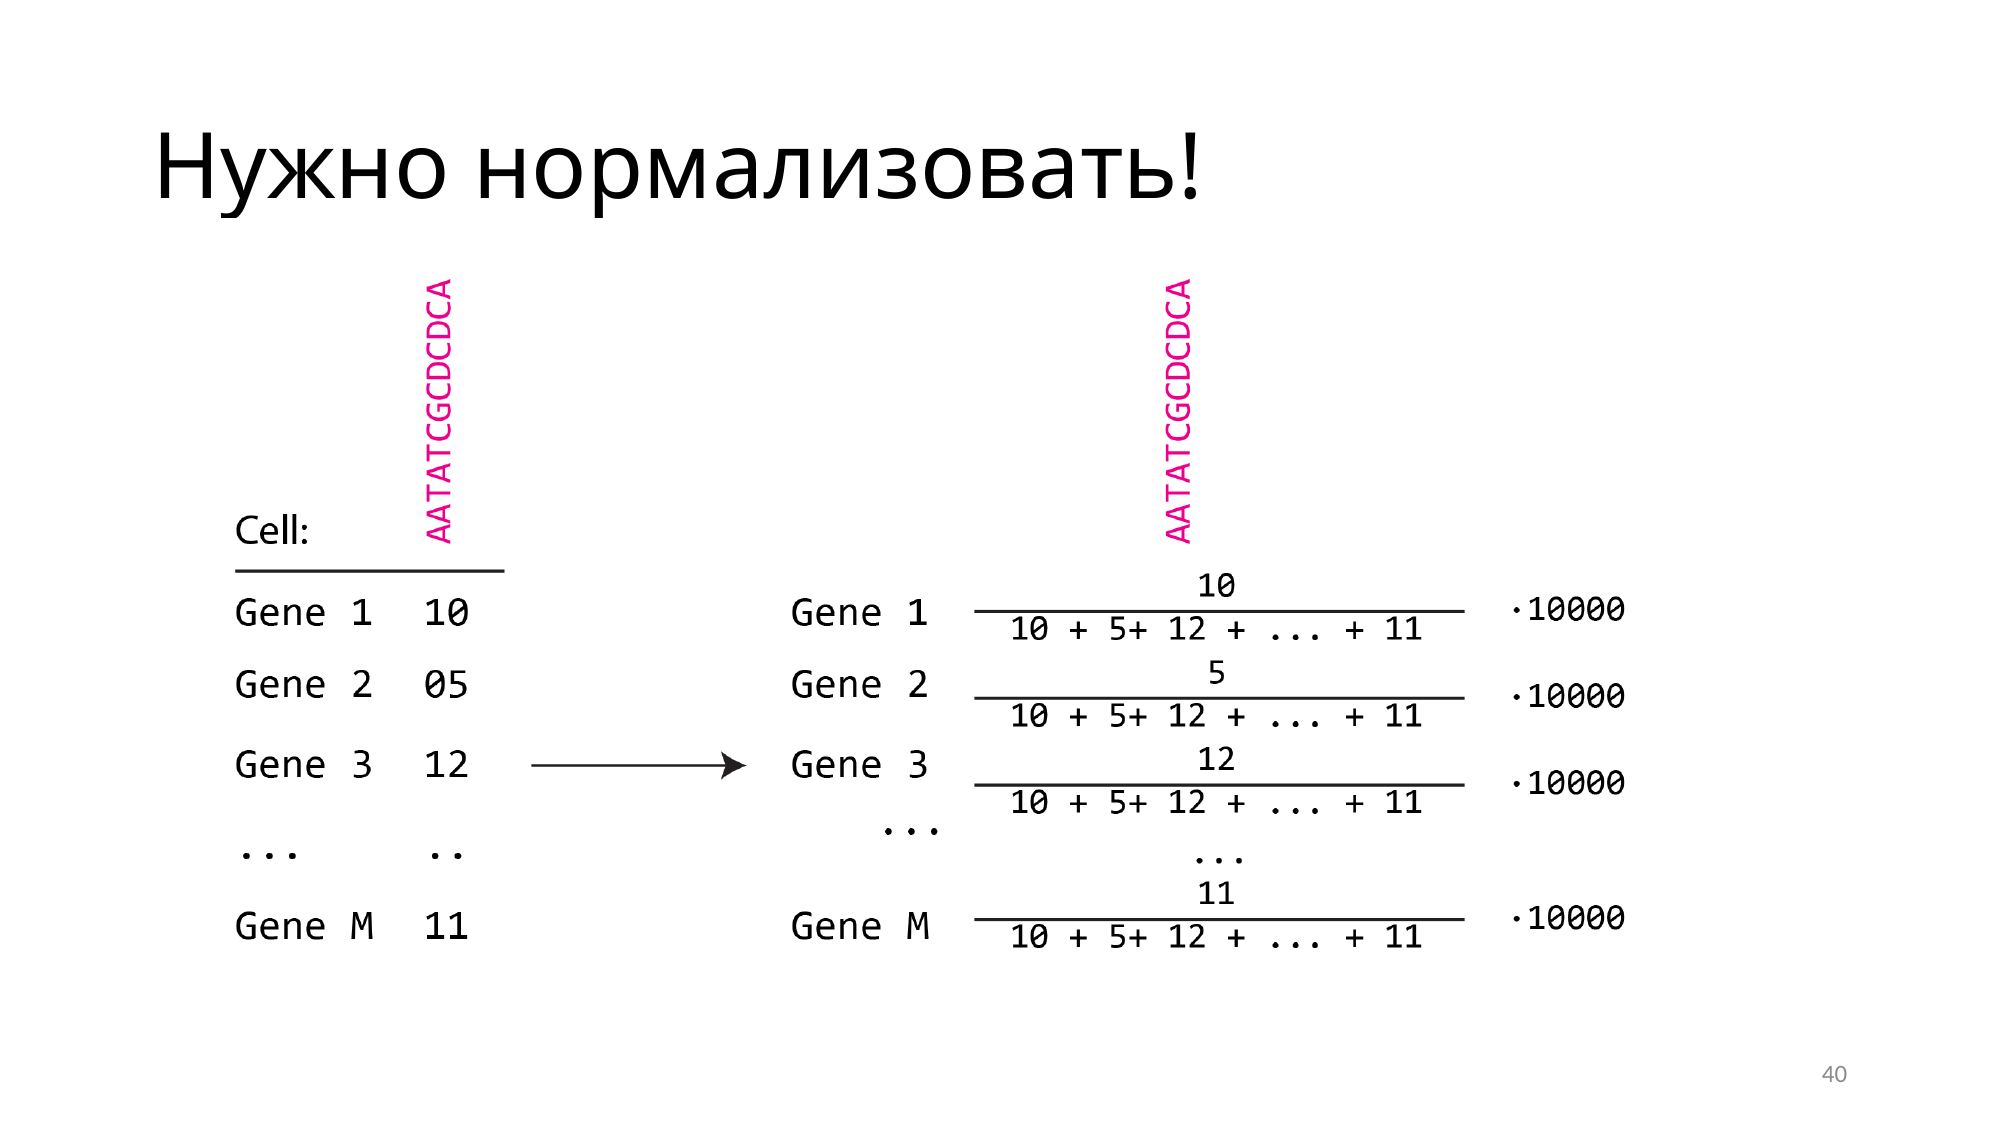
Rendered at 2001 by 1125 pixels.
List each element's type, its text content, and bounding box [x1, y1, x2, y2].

title Нужно нормализовать! [137, 59, 1863, 278]
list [153, 218, 1660, 975]
slide_number 40 [1412, 1042, 1863, 1103]
